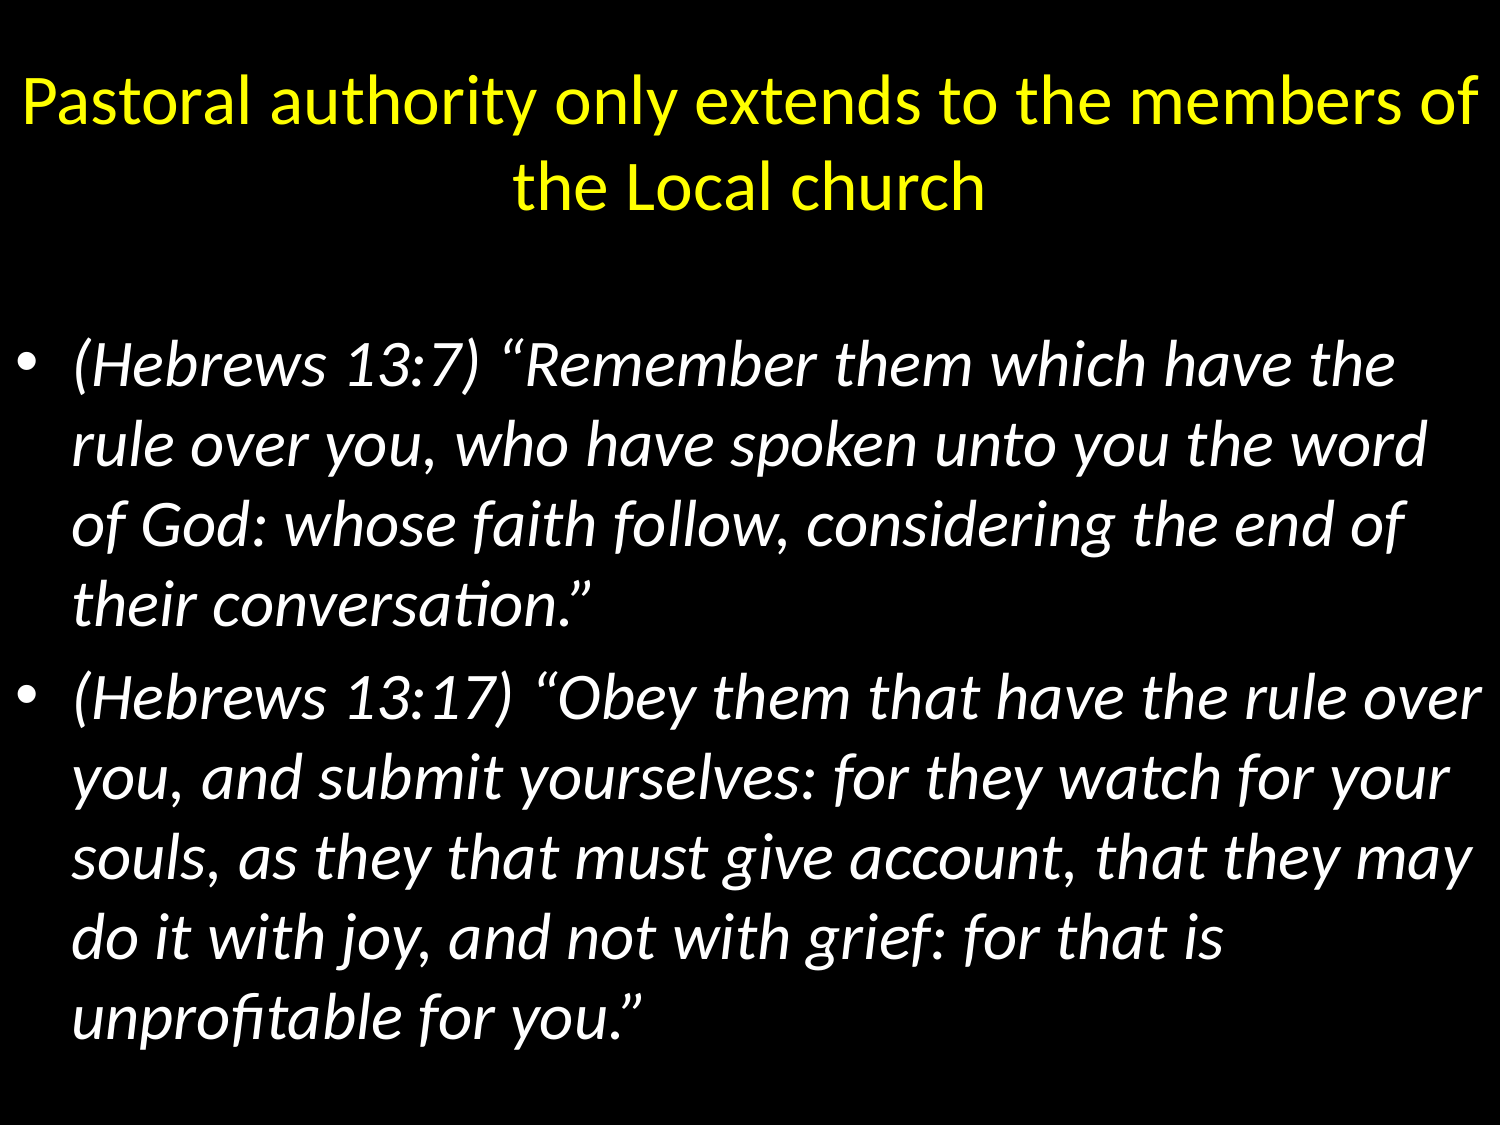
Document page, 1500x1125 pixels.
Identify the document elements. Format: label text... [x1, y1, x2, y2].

list (Hebrews 13:7) “Remember them which have the rule over you, who have spoken unto you the word of God: whose faith follow, considering the end of their conversation.” (Hebrews 13:17) “Obey them that have the rule over you, and submit yourselves: for they watch for your souls, as they that must give account, that they may do it with joy, and not with grief: for that is unprofitable for you.” [0, 312, 1500, 1093]
title Pastoral authority only extends to the members of the Local church [0, 45, 1500, 233]
